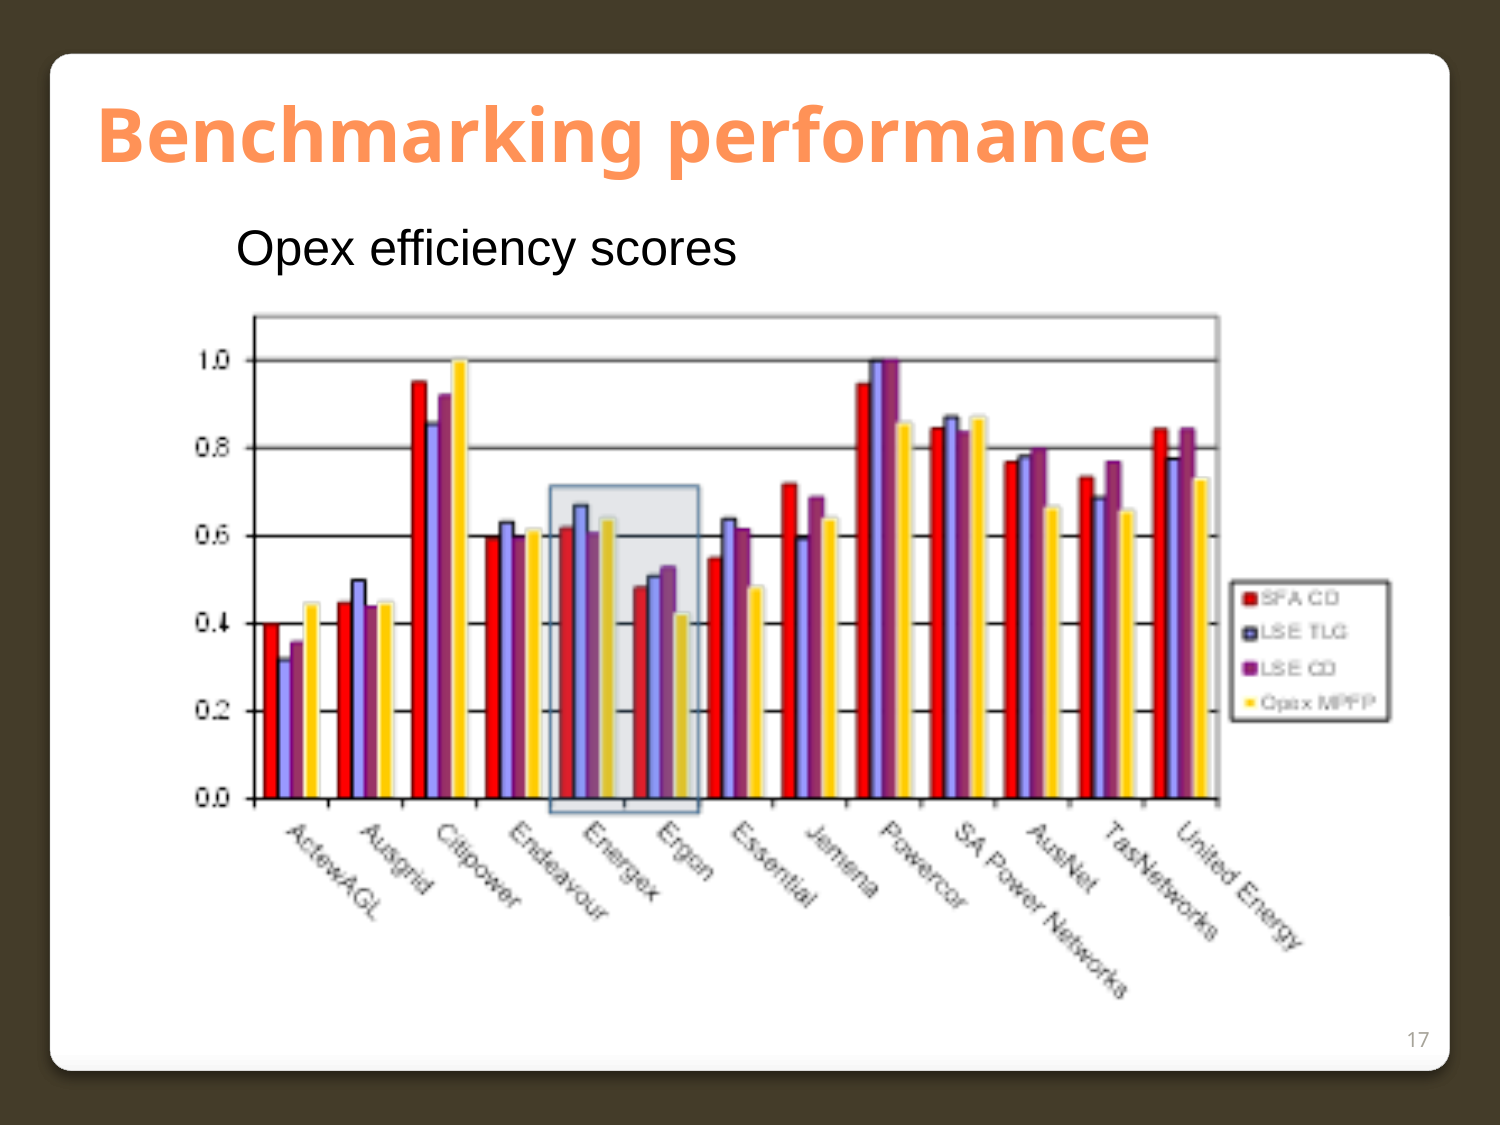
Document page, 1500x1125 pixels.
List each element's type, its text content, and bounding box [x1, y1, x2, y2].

slide_number 17 [1369, 1002, 1445, 1063]
text_box Opex efficiency scores [221, 208, 767, 282]
text_box Benchmarking performance [80, 78, 1424, 185]
picture [179, 283, 1397, 1024]
